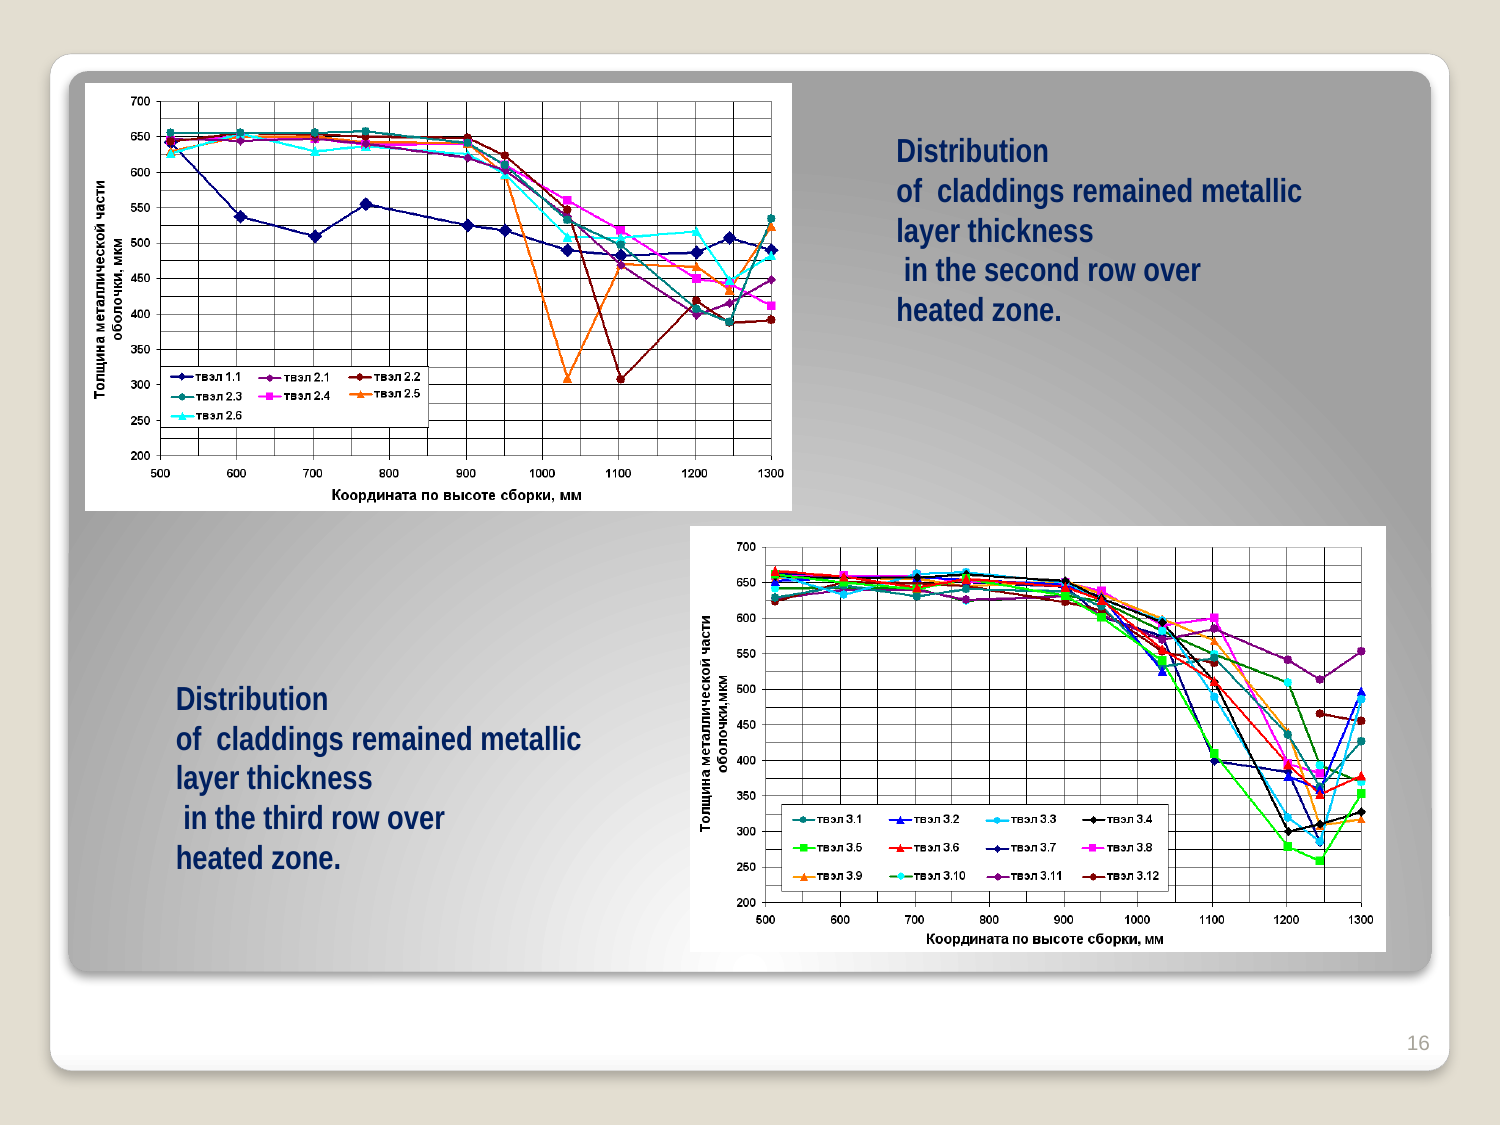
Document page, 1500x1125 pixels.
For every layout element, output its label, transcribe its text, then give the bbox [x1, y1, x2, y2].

picture [84, 83, 793, 511]
text_box Distribution of claddings remained metallic layer thickness in the third row over heated zone. [161, 669, 598, 884]
text_box Distribution of claddings remained metallic layer thickness in the second row over heated zone. [881, 121, 1318, 336]
slide_number 16 [1369, 1002, 1445, 1063]
picture [689, 526, 1386, 952]
